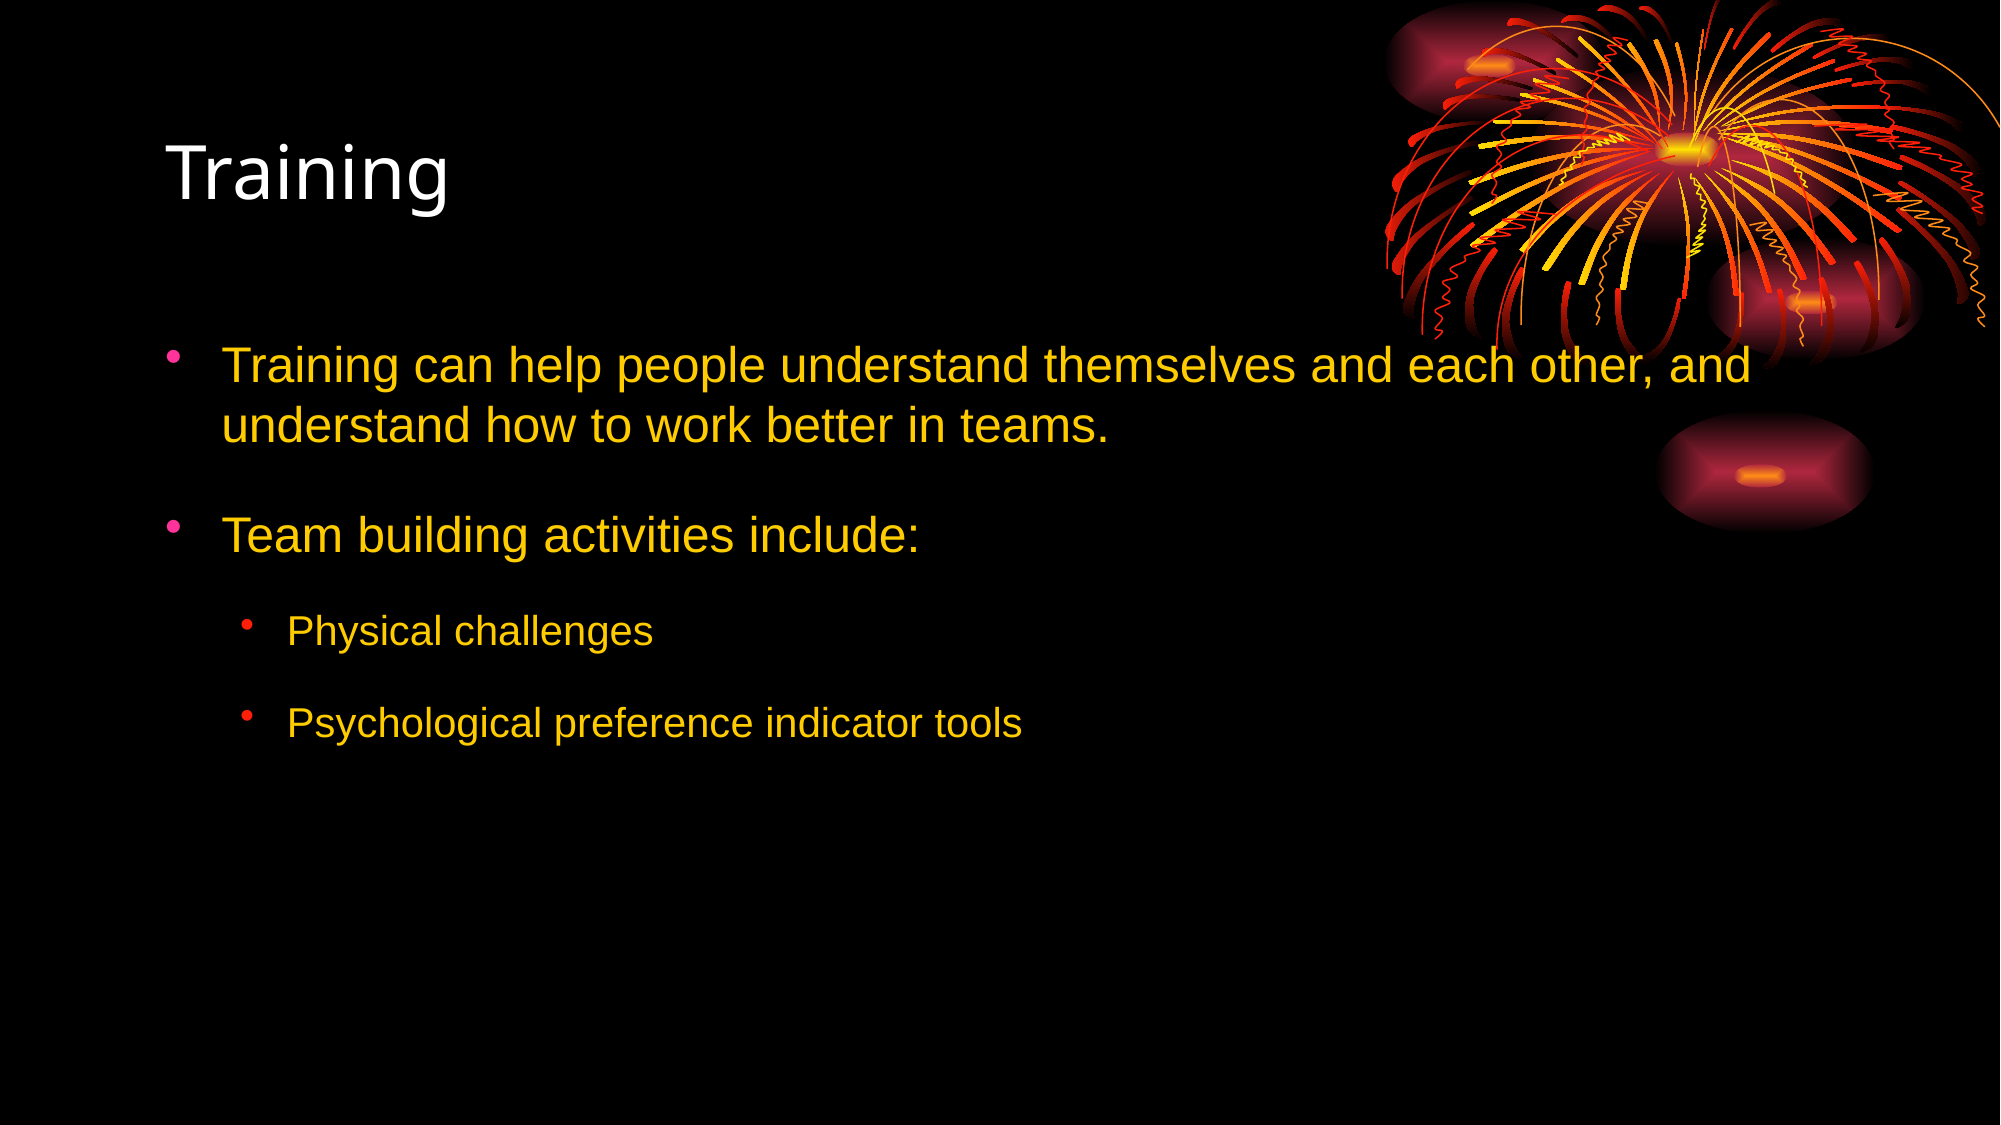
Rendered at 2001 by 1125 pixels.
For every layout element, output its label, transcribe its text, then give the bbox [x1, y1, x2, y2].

title Training [150, 49, 1850, 290]
list Training can help people understand themselves and each other, and understand how to work better in teams. Team building activities include: Physical challenges Psychological preference indicator tools [150, 324, 1850, 1000]
